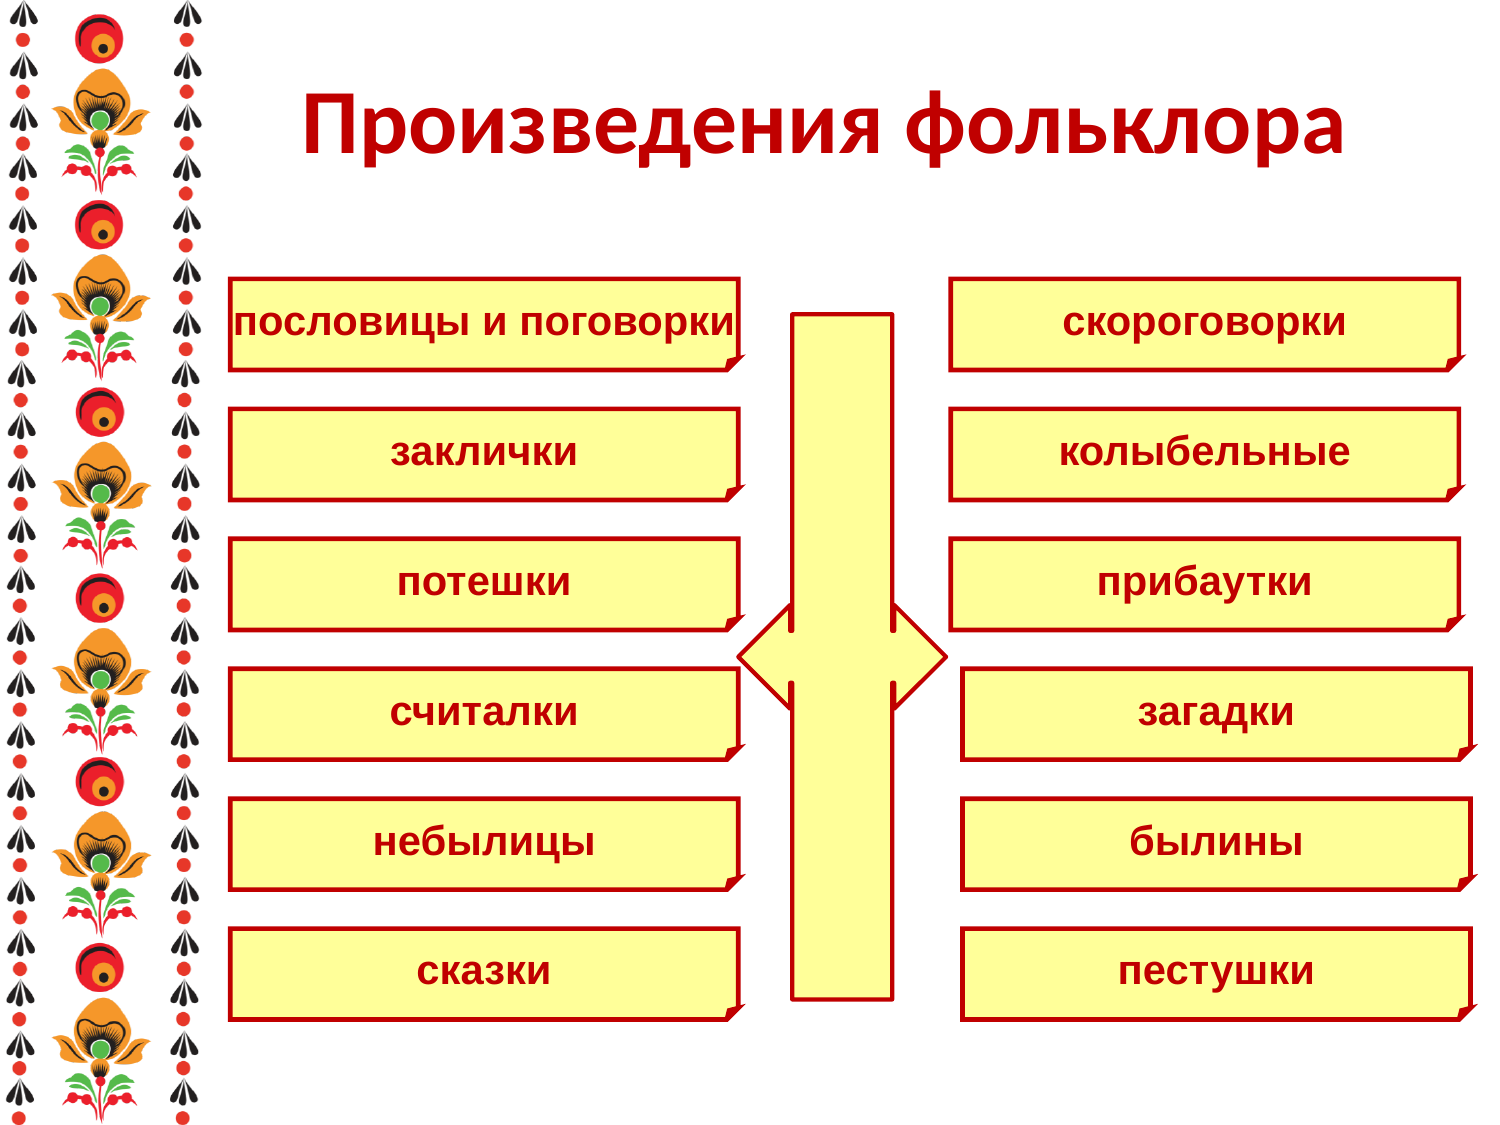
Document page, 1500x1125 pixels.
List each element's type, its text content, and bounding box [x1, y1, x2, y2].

text_box сказки [230, 928, 739, 1020]
text_box заклички [230, 408, 739, 500]
text_box небылицы [230, 798, 739, 890]
text_box прибаутки [950, 538, 1459, 630]
text_box пословицы и поговорки [230, 278, 739, 371]
text_box считалки [230, 668, 739, 760]
text_box загадки [962, 668, 1471, 760]
text_box колыбельные [950, 408, 1459, 500]
text_box былины [962, 798, 1471, 890]
text_box [736, 312, 949, 1002]
picture [0, 0, 207, 1125]
text_box пестушки [962, 928, 1471, 1020]
text_box скороговорки [950, 278, 1459, 371]
text_box Произведения фольклора [210, 54, 1500, 243]
text_box потешки [230, 538, 739, 630]
